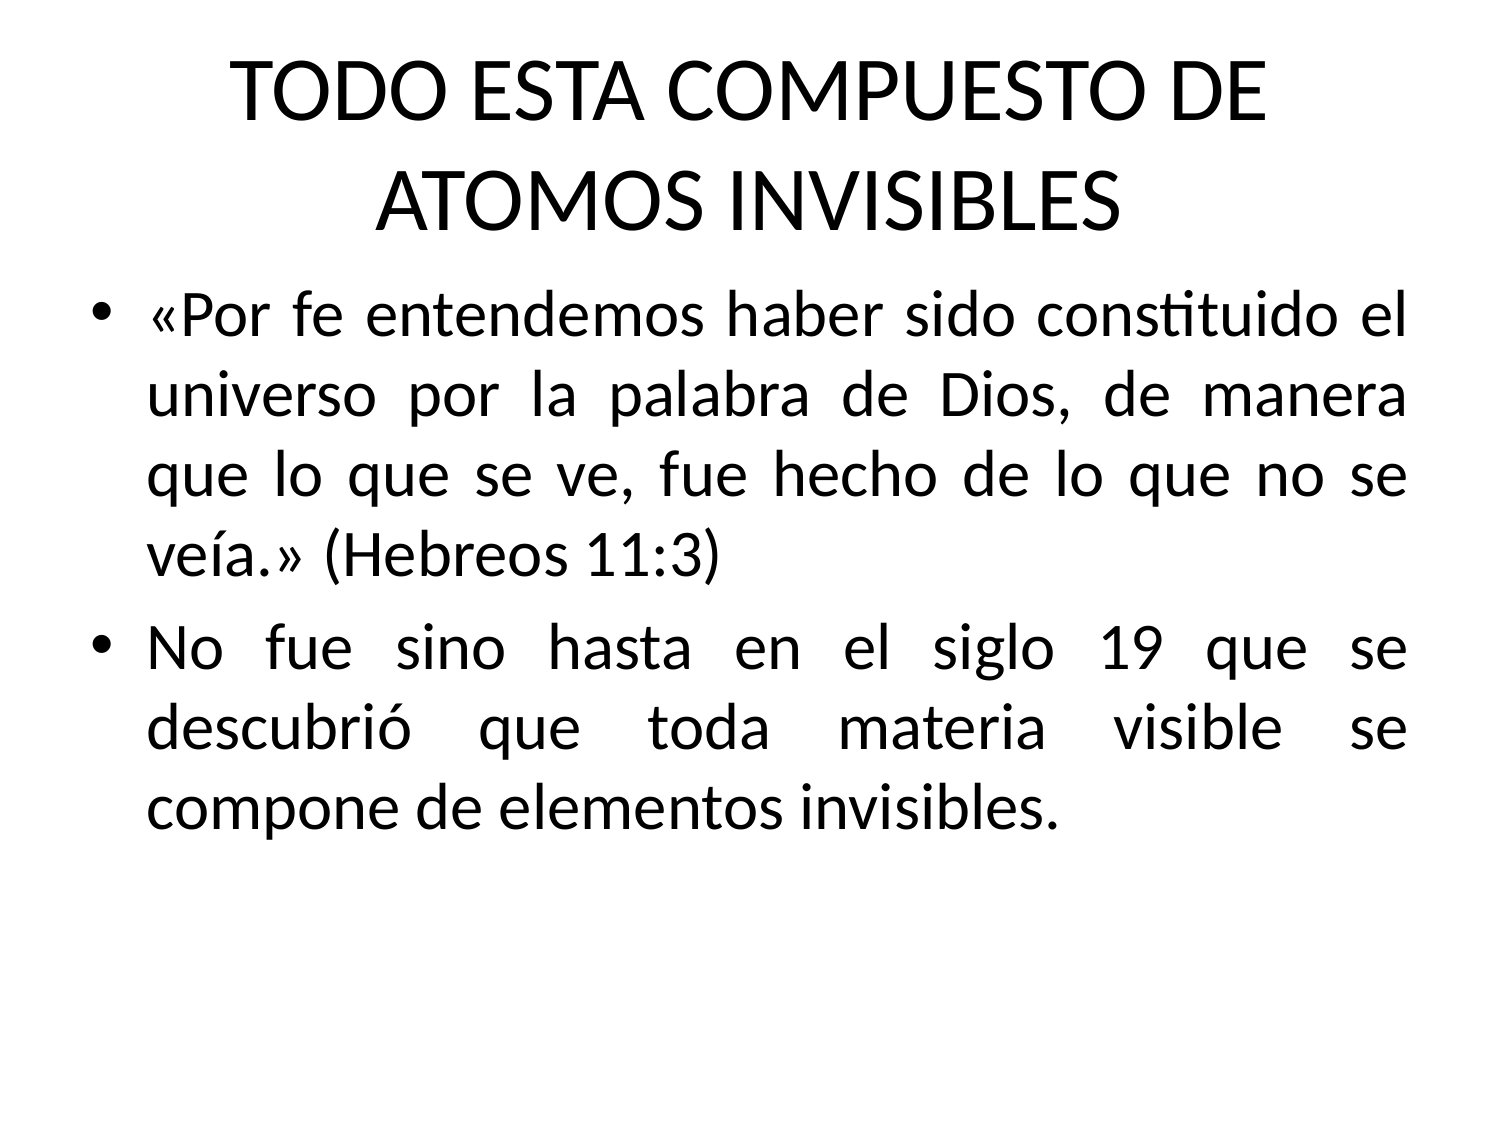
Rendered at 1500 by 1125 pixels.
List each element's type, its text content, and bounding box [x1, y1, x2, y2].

title TODO ESTA COMPUESTO DE ATOMOS INVISIBLES [75, 45, 1425, 233]
list «Por fe entendemos haber sido constituido el universo por la palabra de Dios, de manera que lo que se ve, fue hecho de lo que no se veía.» (Hebreos 11:3) No fue sino hasta en el siglo 19 que se descubrió que toda materia visible se compone de elementos invisibles. [75, 262, 1425, 1005]
